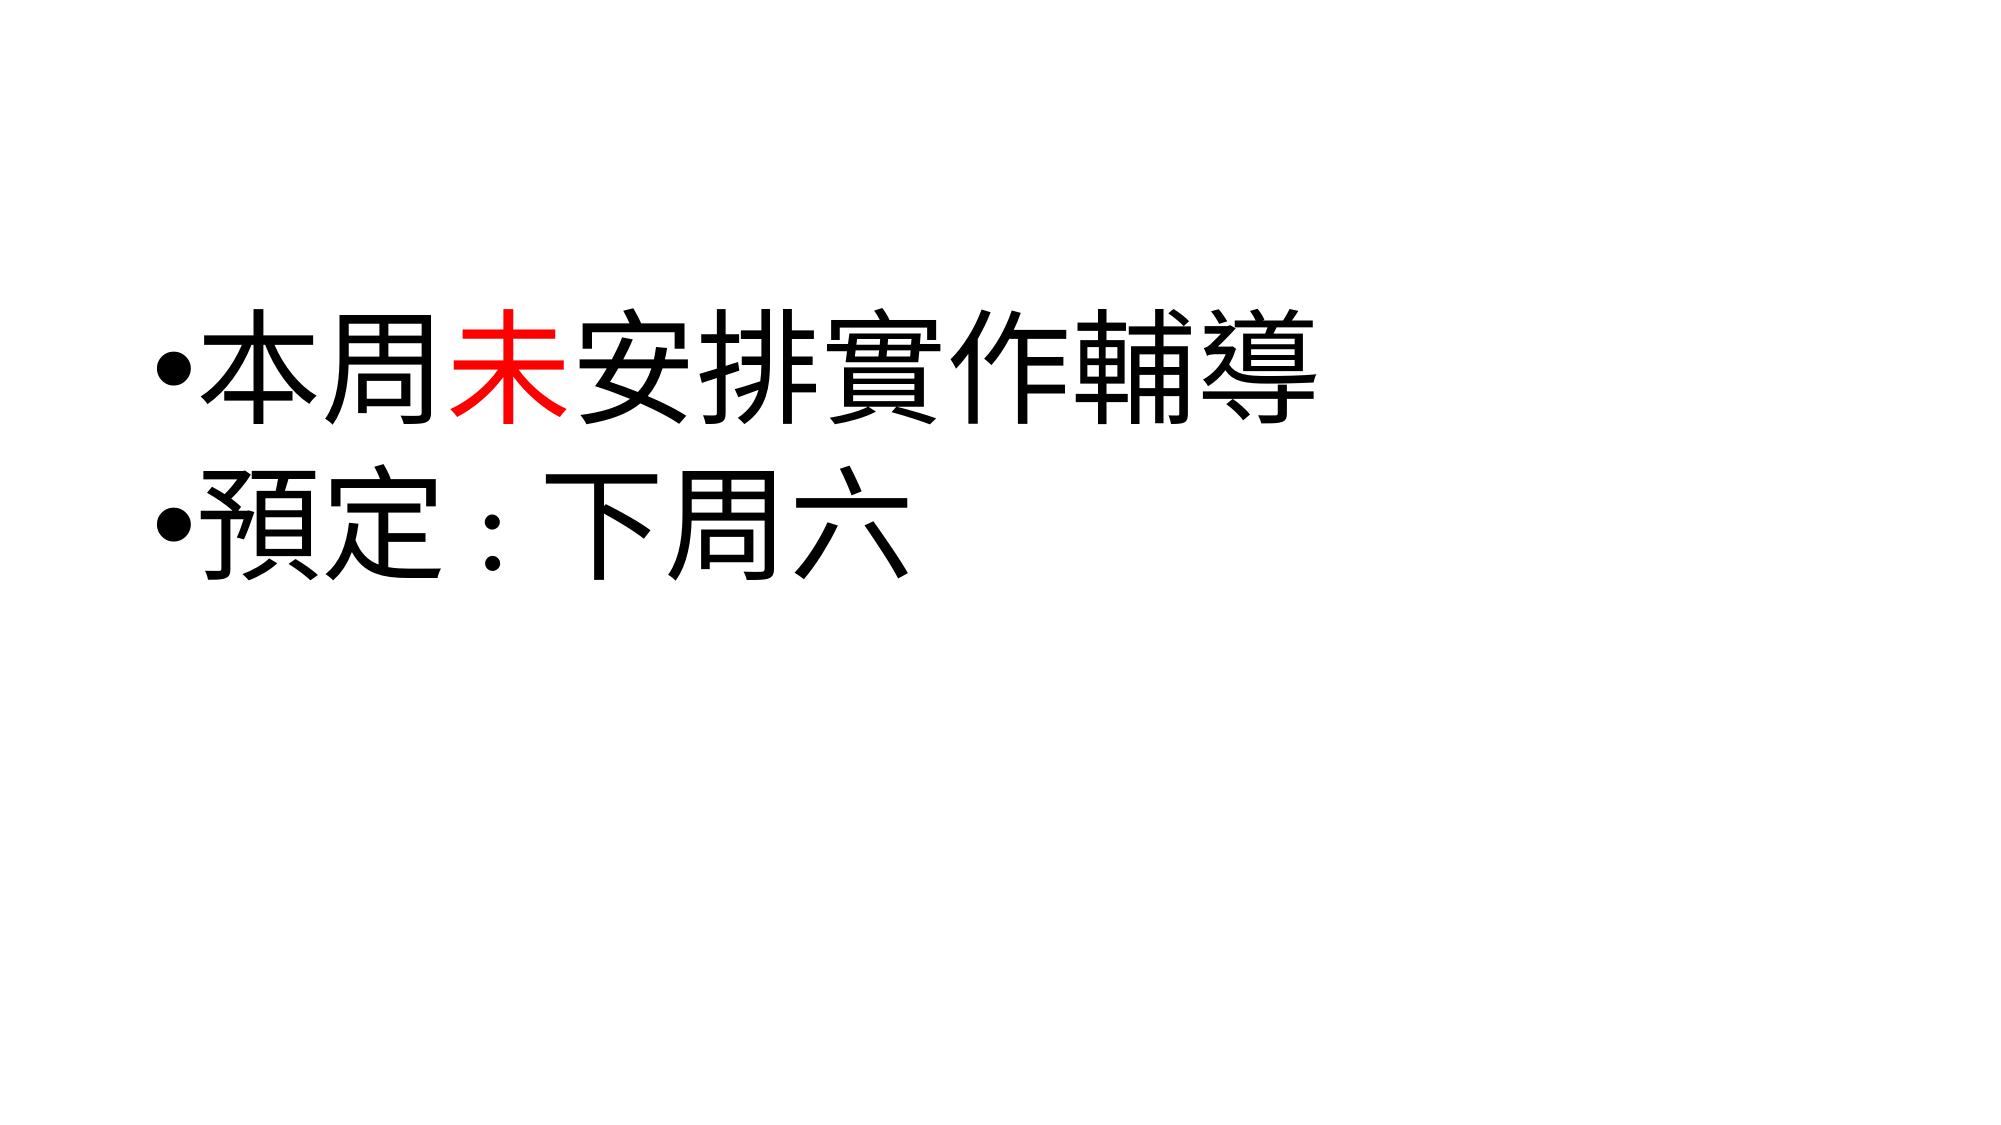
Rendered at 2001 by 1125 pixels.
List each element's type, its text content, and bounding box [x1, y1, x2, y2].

list 本周未安排實作輔導 預定:下周六 [137, 299, 1863, 1014]
